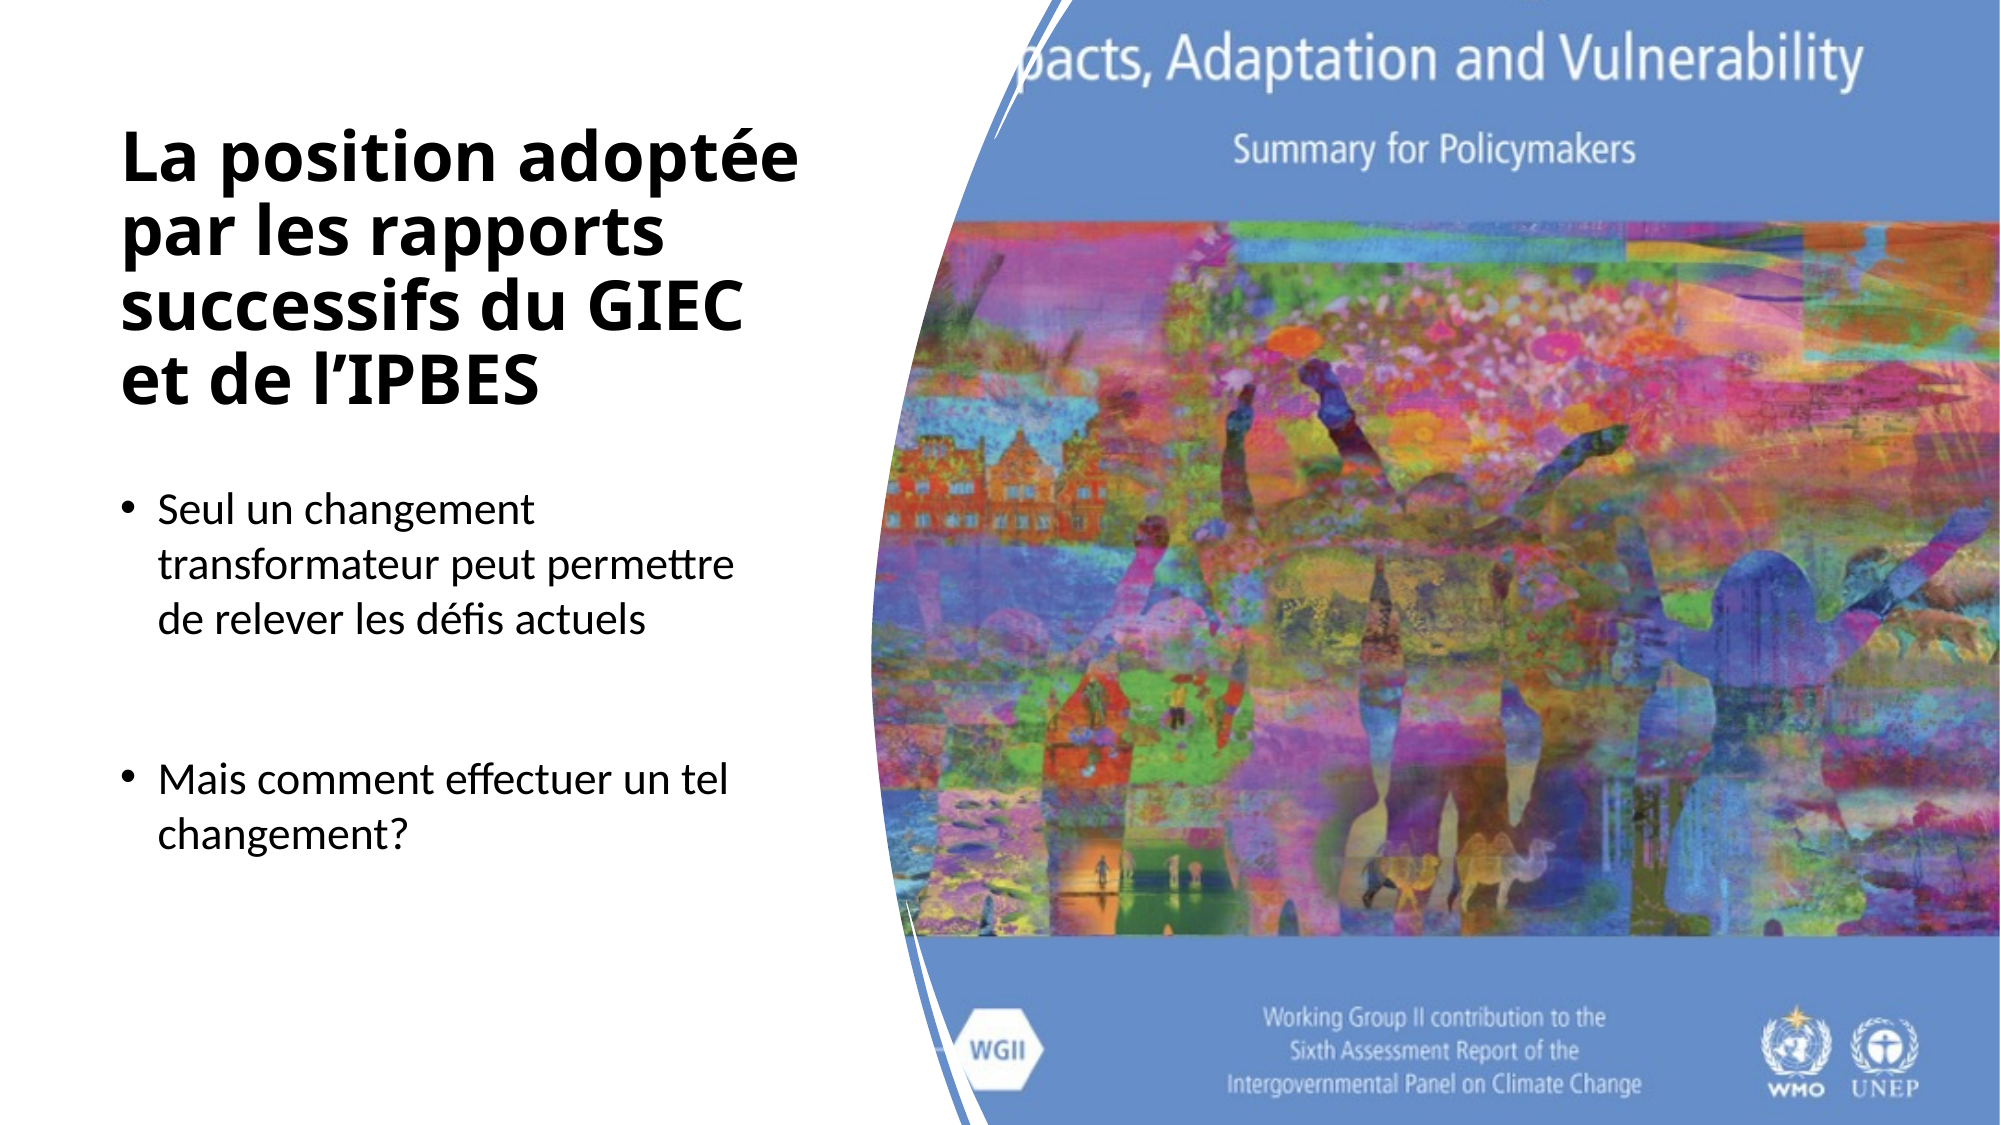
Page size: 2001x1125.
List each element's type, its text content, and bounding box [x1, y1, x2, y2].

picture [871, 0, 2000, 1125]
title La position adoptée par les rapports successifs du GIEC et de l’IPBES [105, 53, 822, 428]
list Seul un changement transformateur peut permettre de relever les défis actuels Mais comment effectuer un tel changement? [105, 471, 802, 1016]
